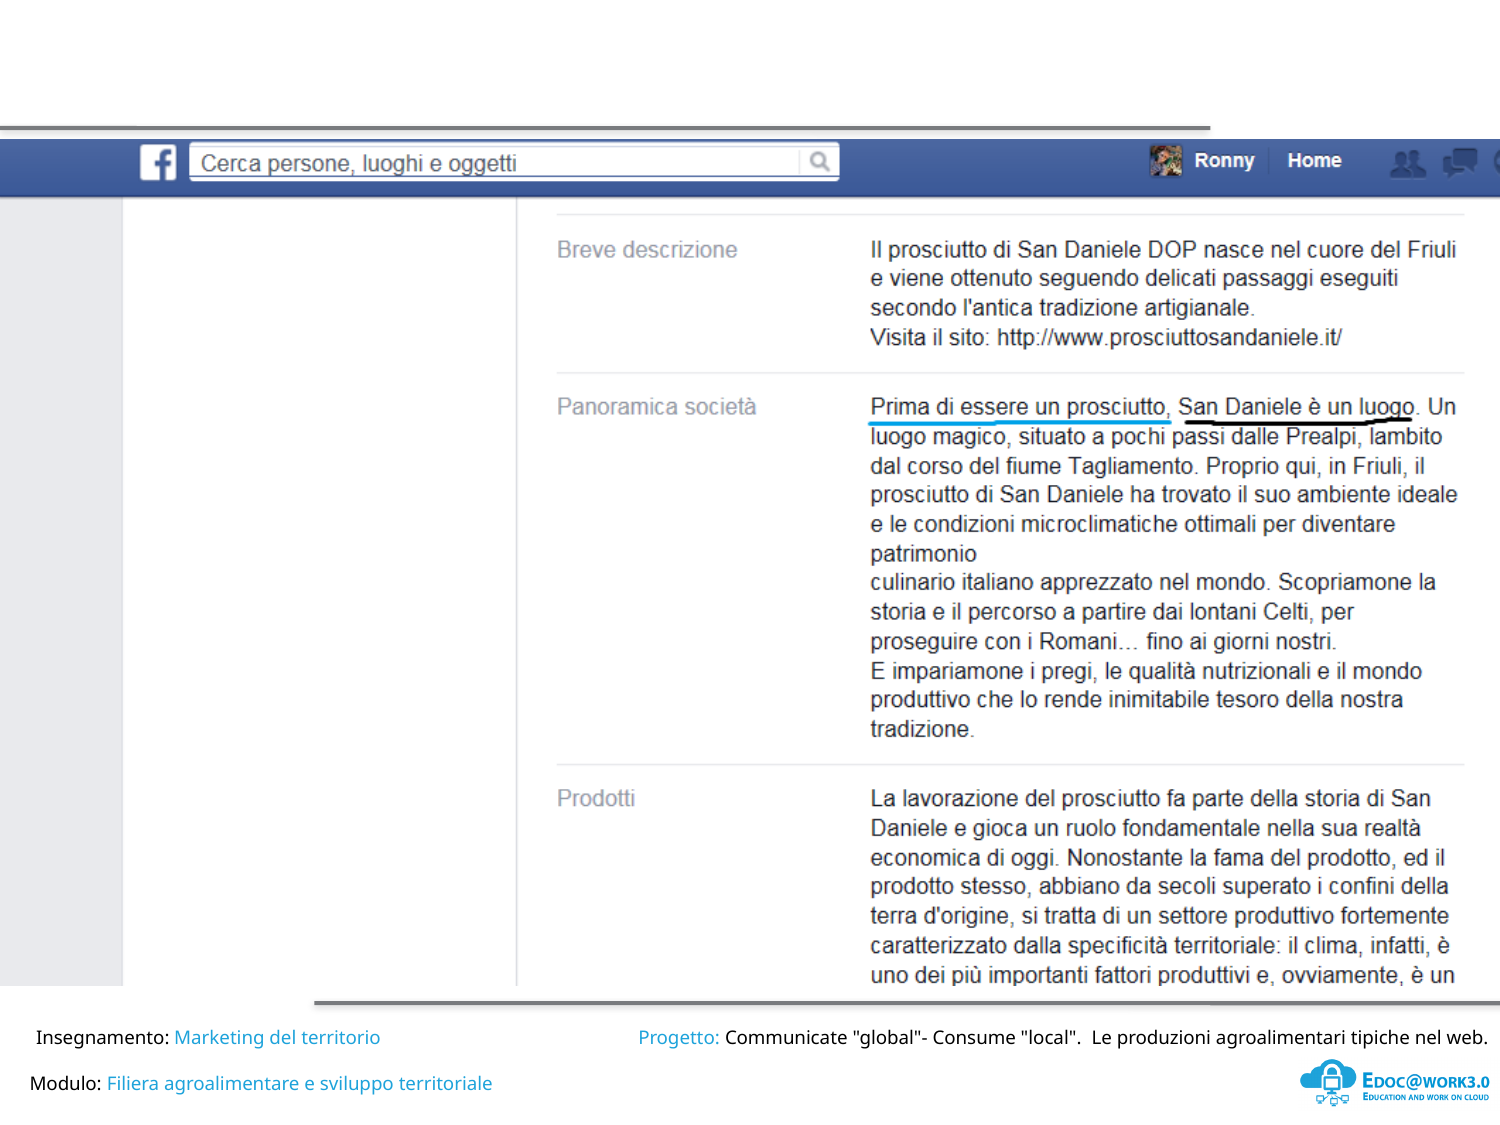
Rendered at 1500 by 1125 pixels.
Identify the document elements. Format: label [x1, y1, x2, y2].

picture [1298, 1057, 1500, 1111]
picture [0, 138, 1500, 987]
